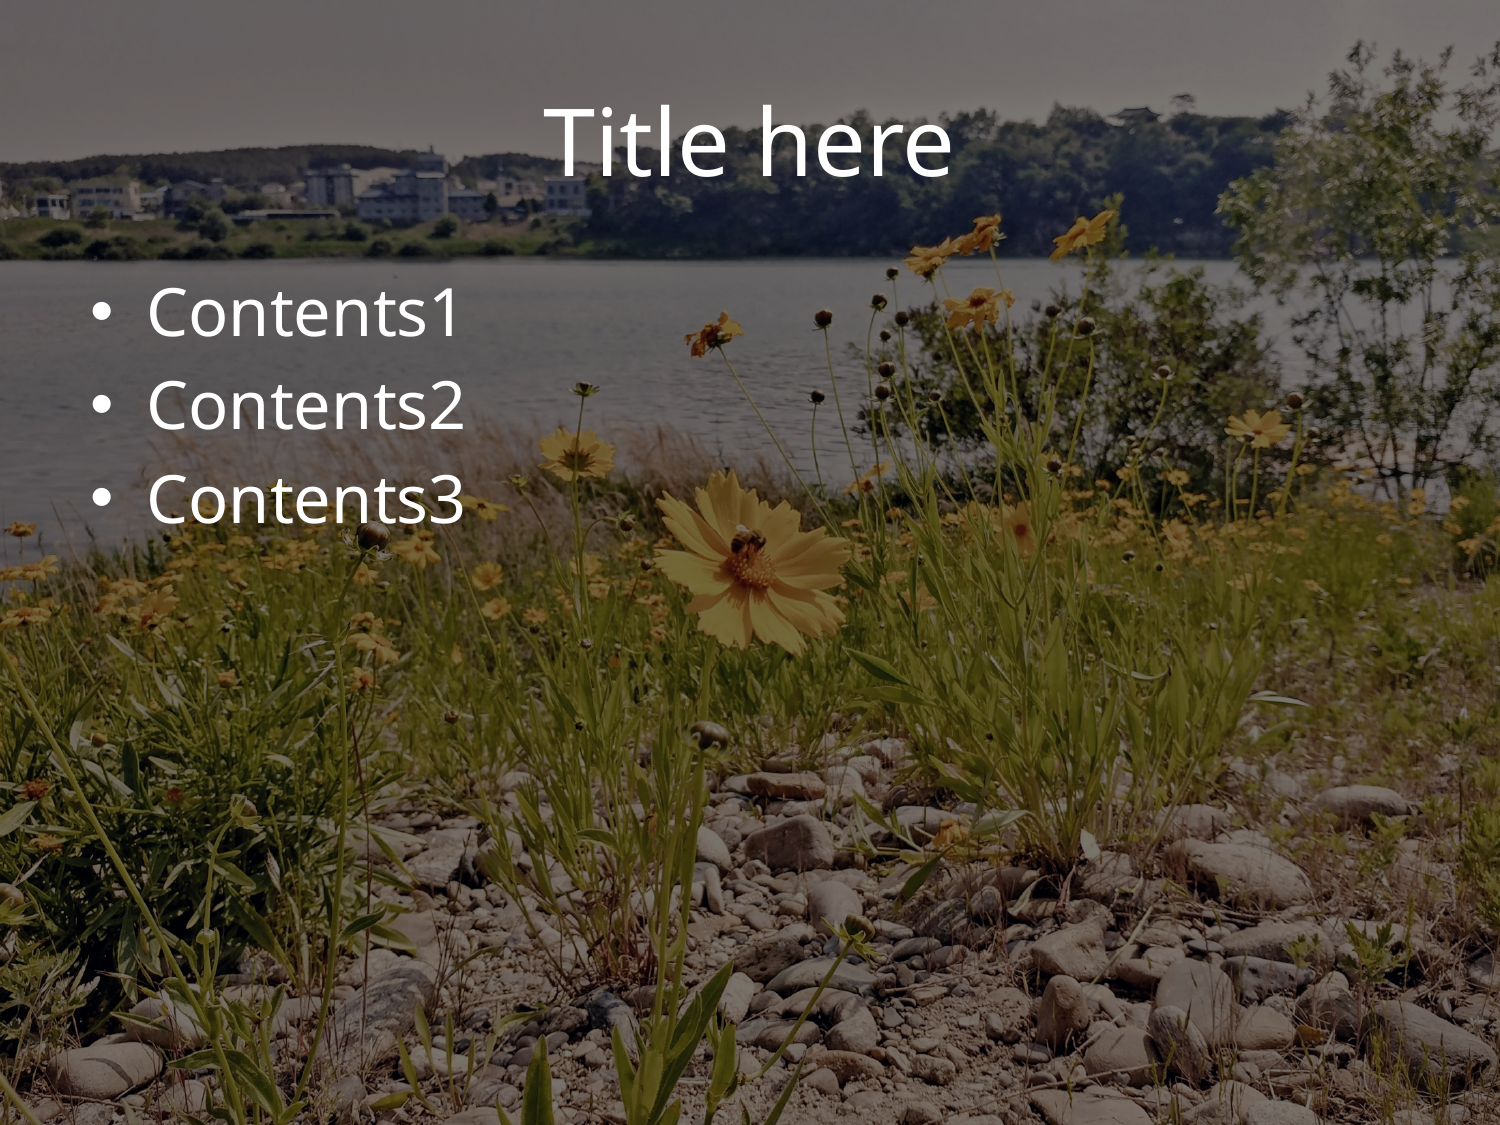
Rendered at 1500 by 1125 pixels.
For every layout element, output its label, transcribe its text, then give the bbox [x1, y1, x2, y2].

text_box [0, 0, 1500, 1125]
title Title here [75, 45, 1425, 233]
list Contents1 Contents2 Contents3 [75, 262, 1425, 1005]
